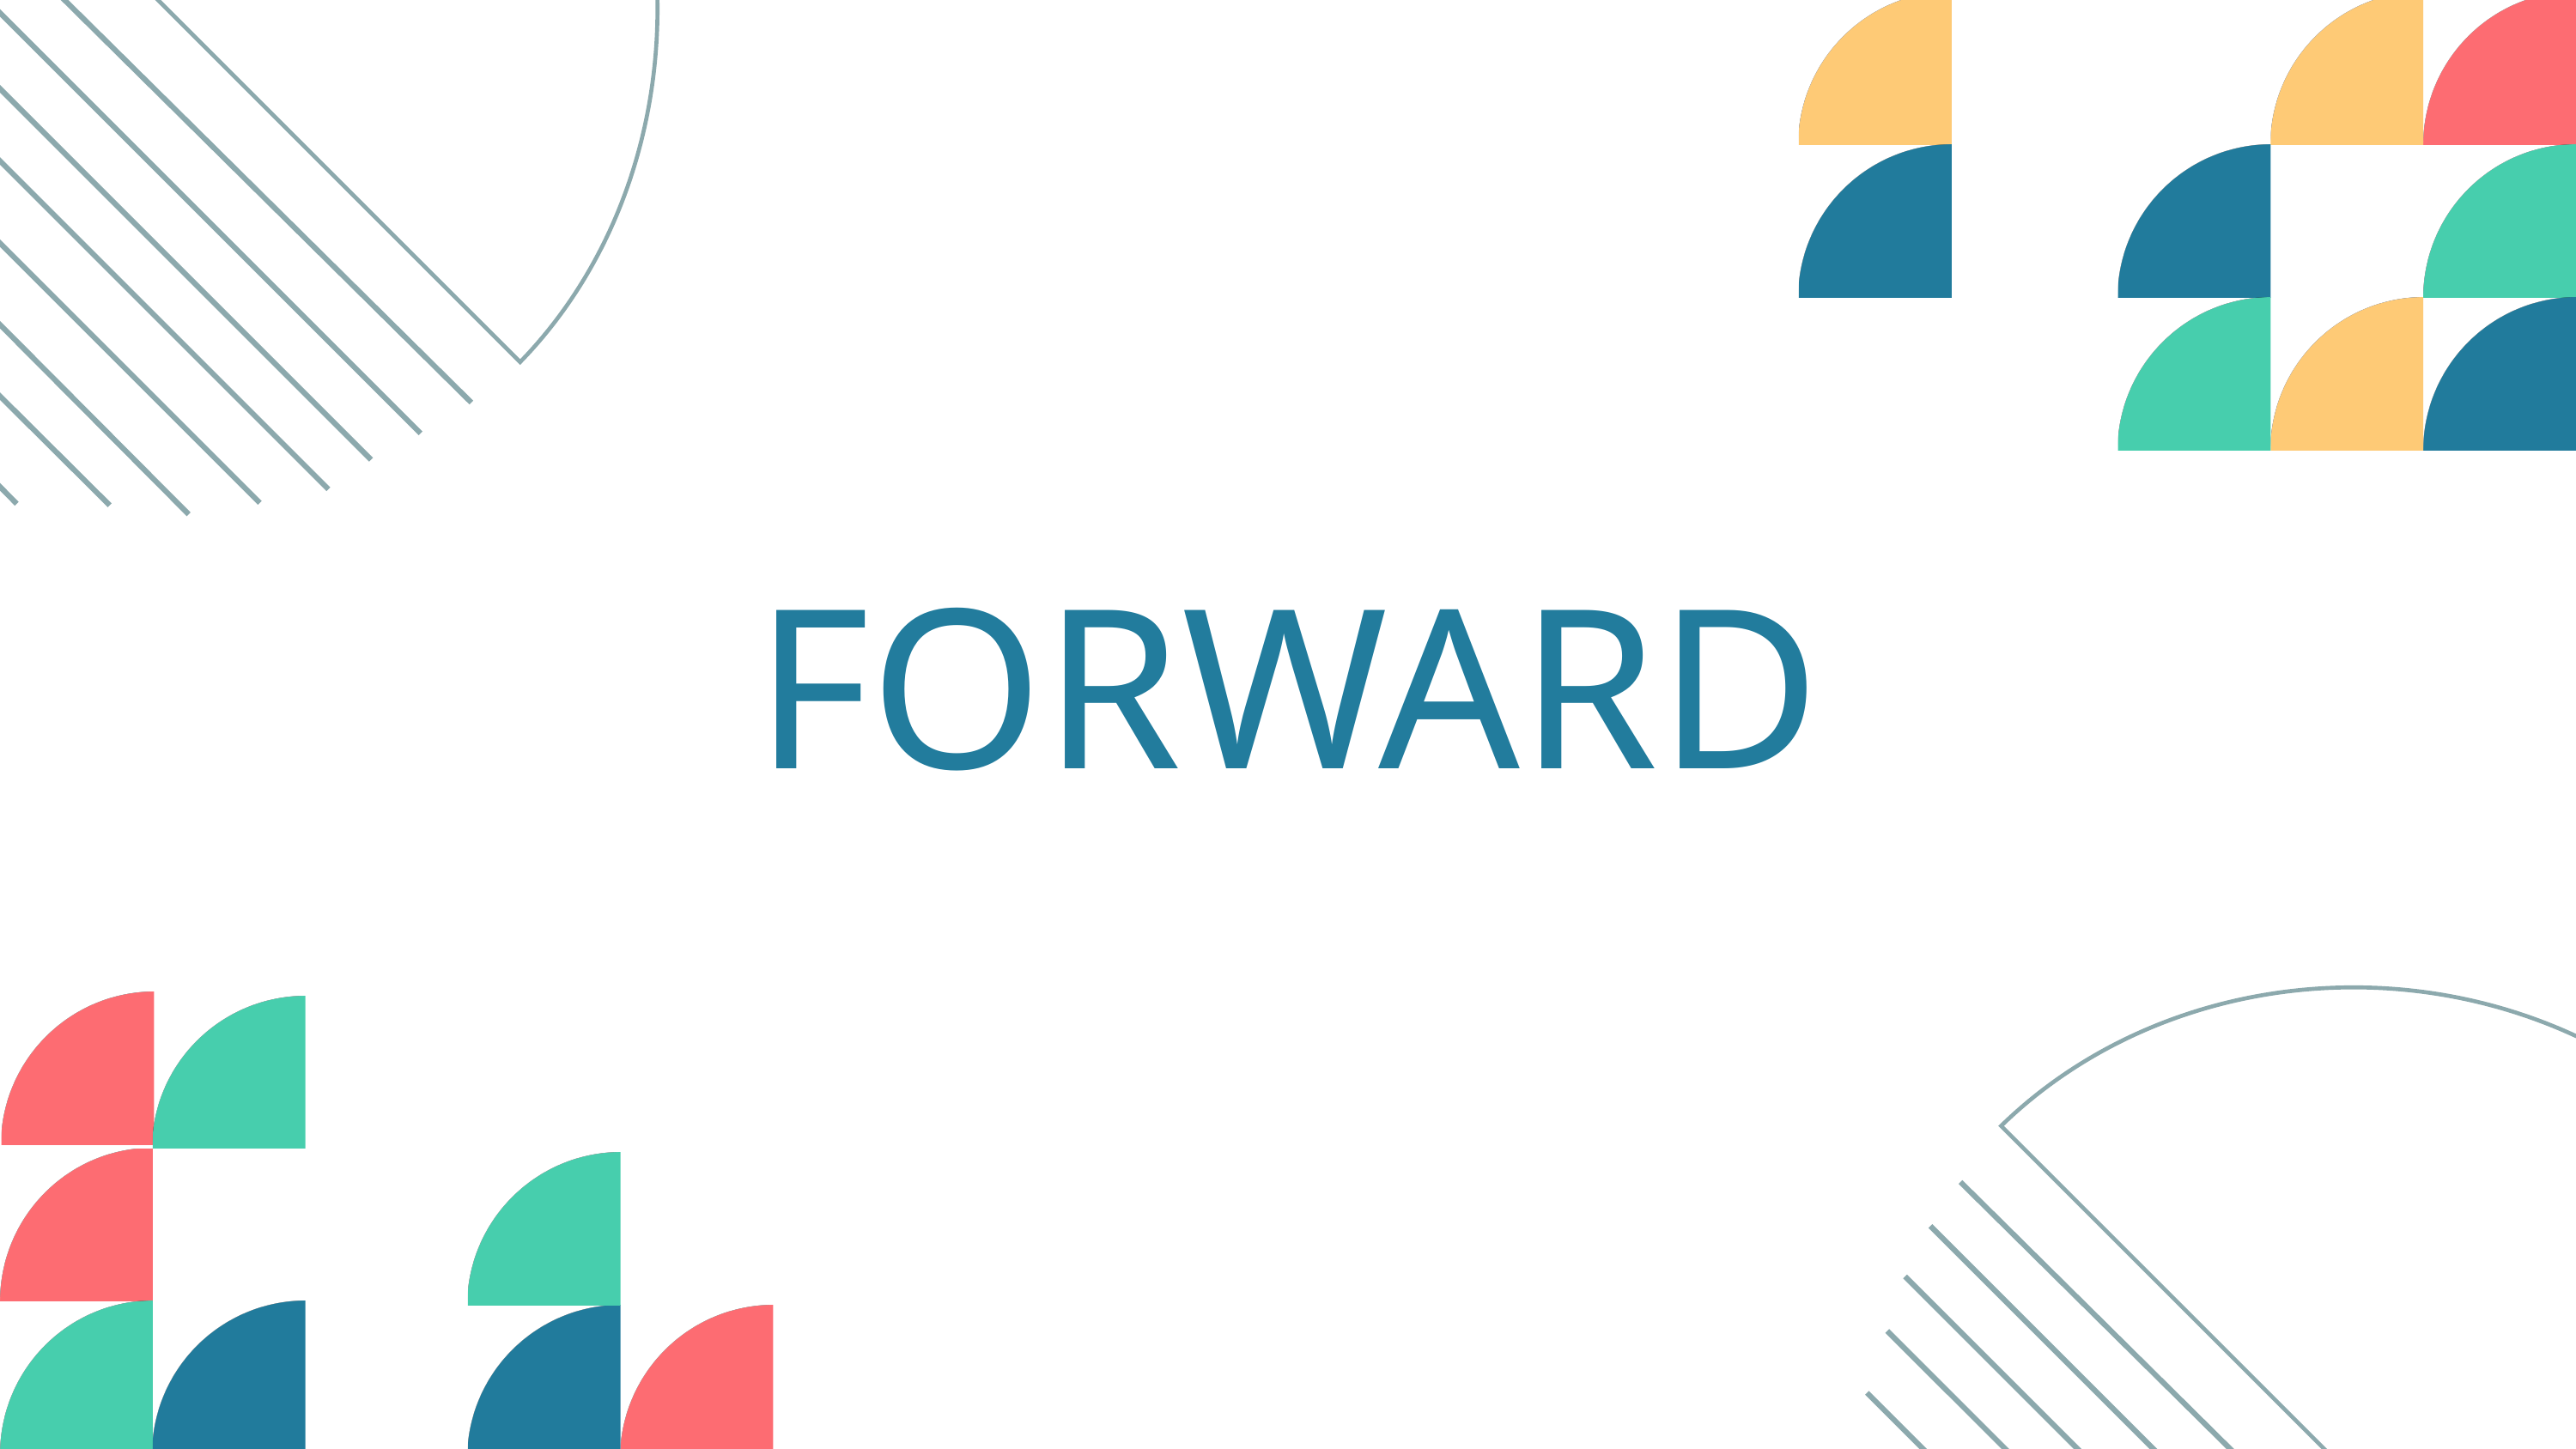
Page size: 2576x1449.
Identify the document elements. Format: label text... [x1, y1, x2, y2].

text_box [1, 991, 155, 1145]
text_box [0, 0, 876, 517]
text_box [2271, 297, 2424, 451]
text_box [0, 1300, 152, 1449]
text_box [620, 1305, 774, 1449]
text_box [0, 1149, 153, 1300]
text_box [2424, 297, 2576, 451]
text_box [2270, 0, 2424, 145]
text_box [1798, 144, 1952, 298]
text_box [2423, 144, 2576, 297]
text_box [467, 1152, 621, 1306]
text_box [152, 1300, 306, 1449]
text_box [2117, 297, 2271, 451]
text_box [152, 996, 306, 1149]
text_box [2117, 144, 2271, 297]
text_box FORWARD [483, 591, 2093, 814]
text_box [1798, 0, 1952, 144]
text_box [2424, 0, 2576, 144]
text_box [467, 1306, 620, 1449]
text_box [1848, 770, 2576, 1449]
